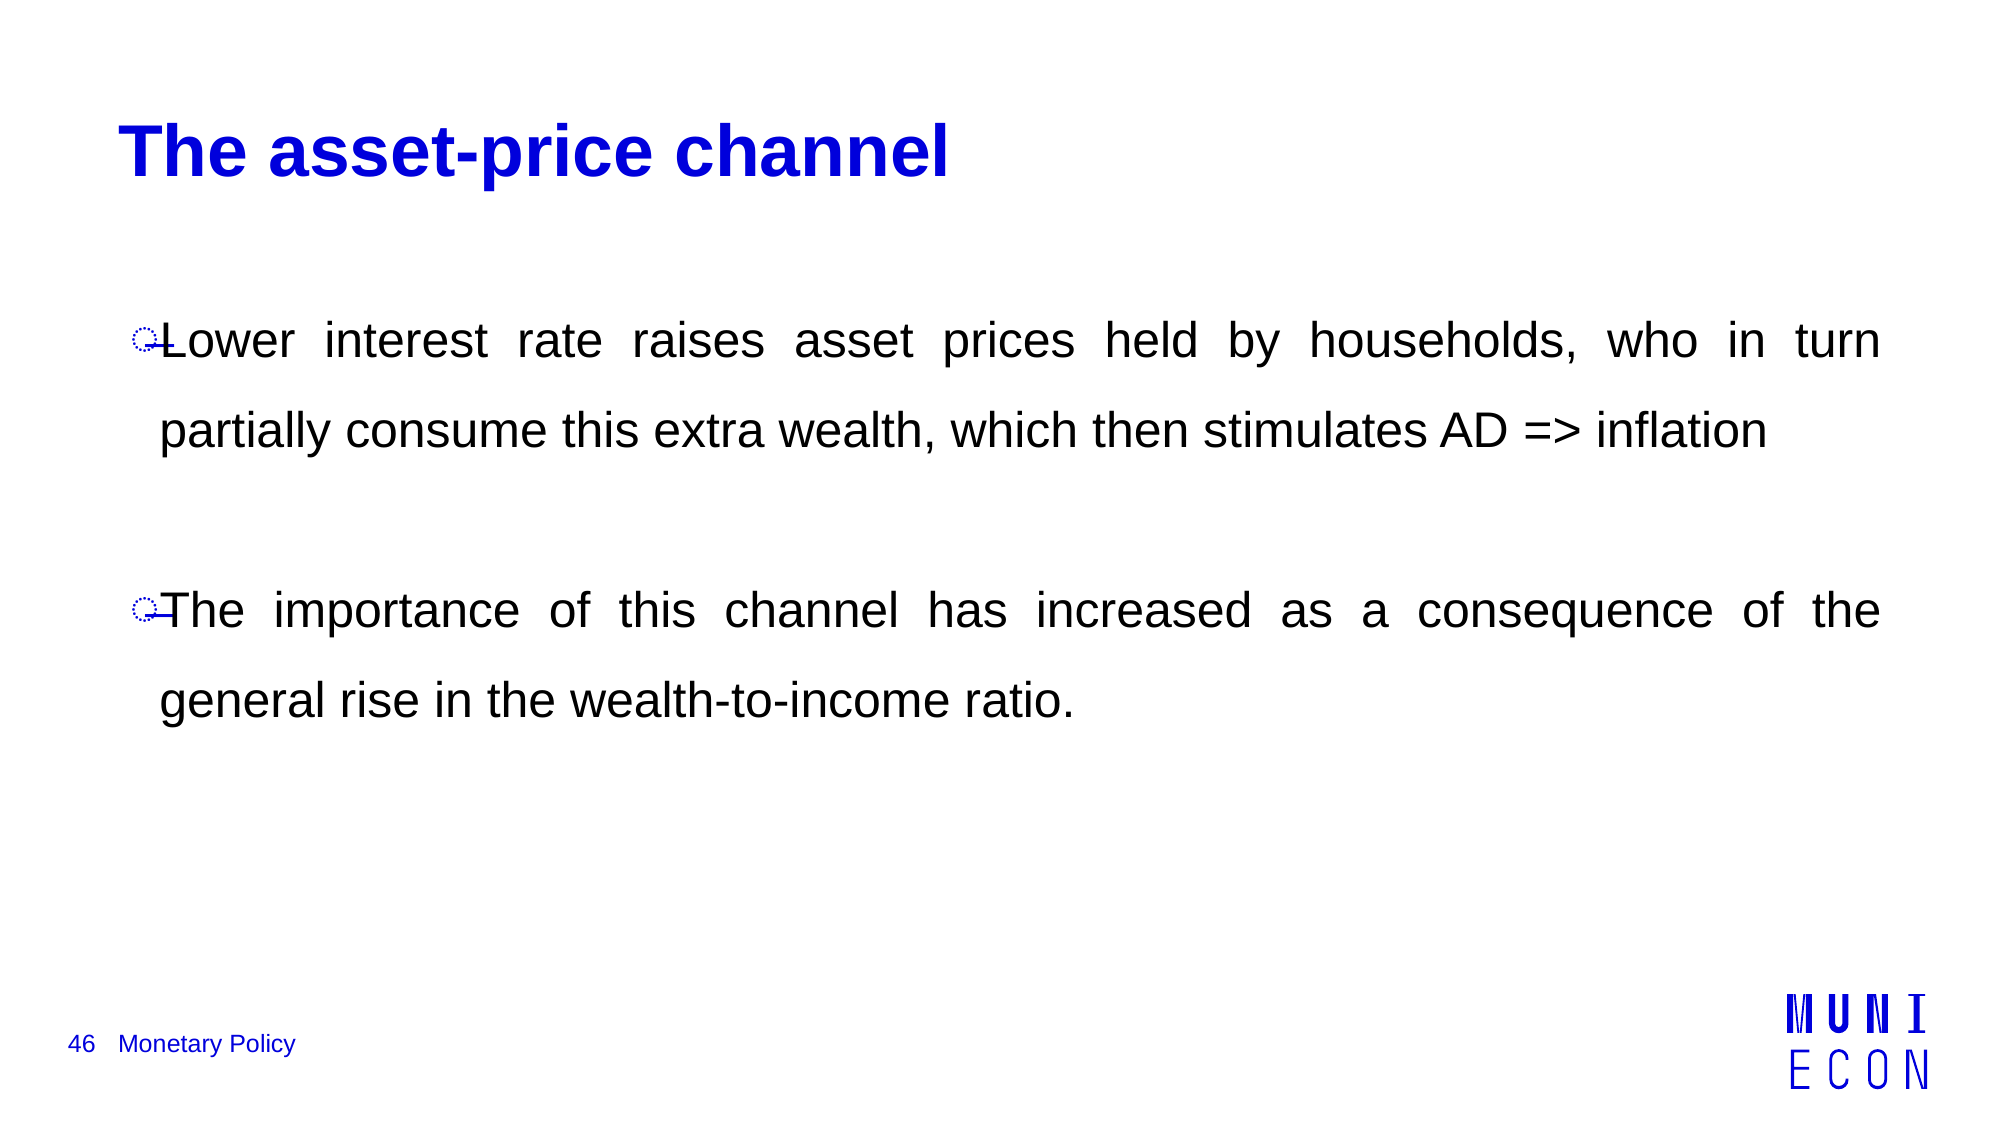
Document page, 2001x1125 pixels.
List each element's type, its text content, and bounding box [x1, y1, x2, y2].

slide_number 46 [67, 1021, 110, 1063]
list Lower interest rate raises asset prices held by households, who in turn partially consume this extra wealth, which then stimulates AD => inflation The importance of this channel has increased as a consequence of the general rise in the wealth-to-income ratio. [118, 277, 1883, 988]
title The asset-price channel [118, 118, 1883, 193]
footer Monetary Policy [118, 1021, 1418, 1063]
